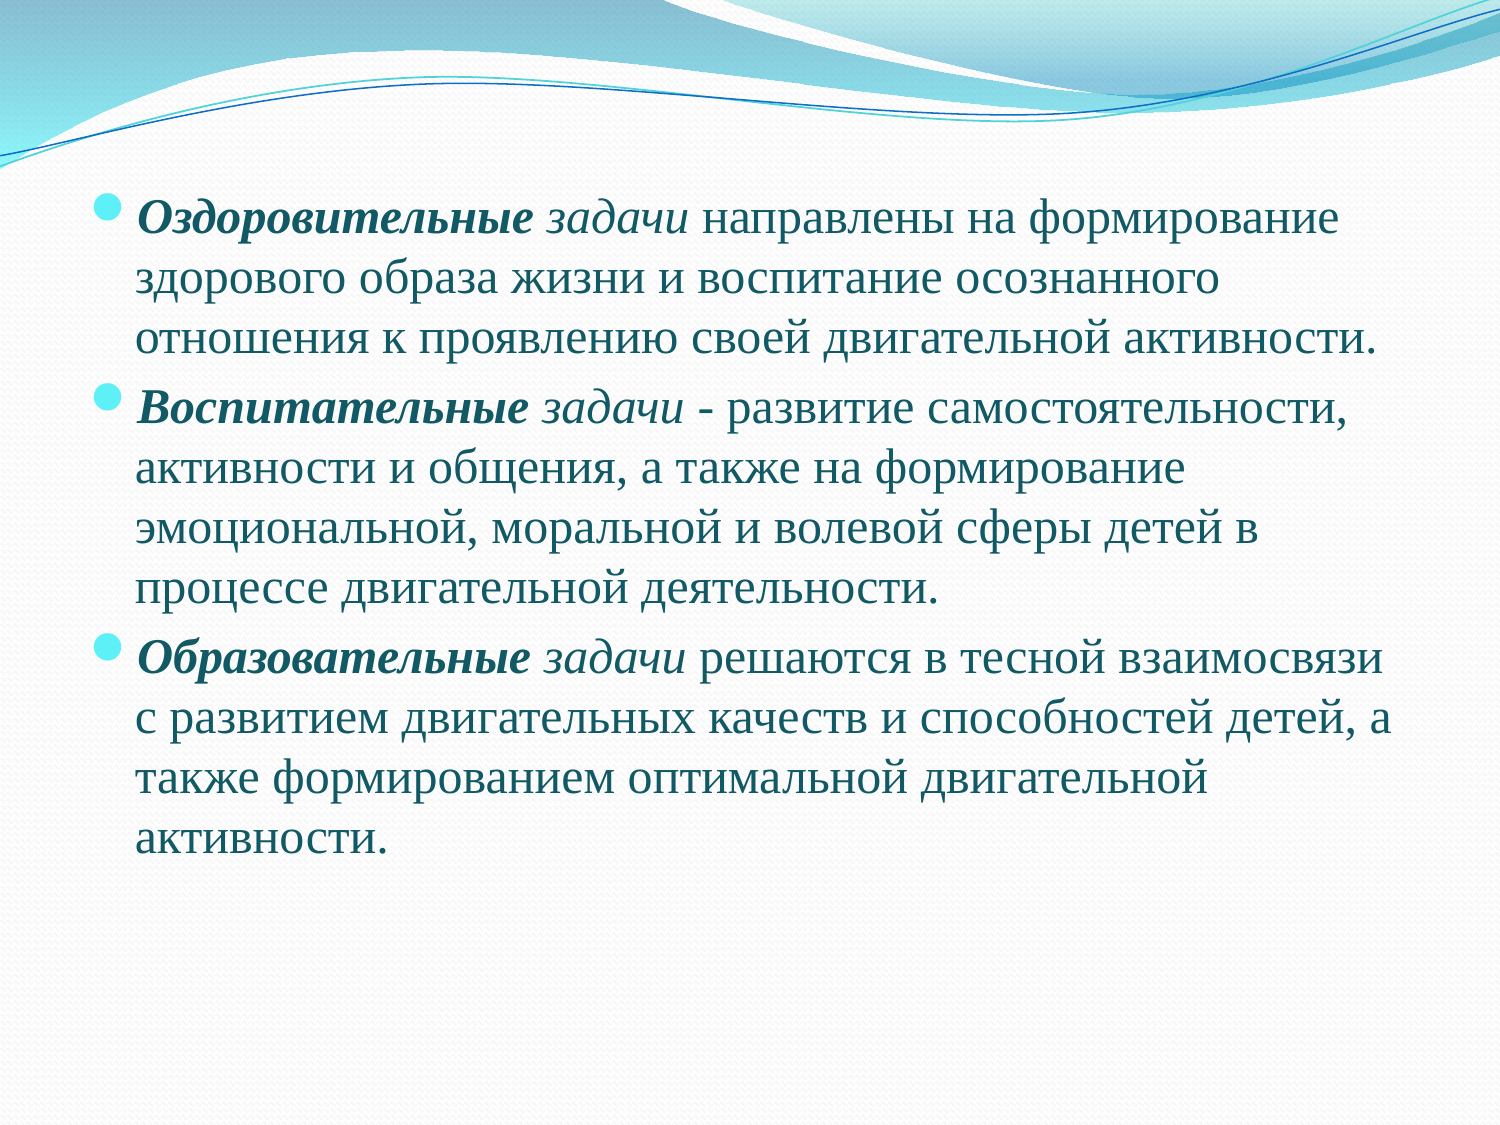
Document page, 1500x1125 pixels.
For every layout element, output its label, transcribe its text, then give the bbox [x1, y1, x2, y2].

list Оздоровительные задачи направлены на формирование здорового образа жизни и воспитание осознанного отношения к проявлению своей двигательной активности. Воспитательные задачи - развитие самостоятельности, активности и общения, а также на формирование эмоциональной, моральной и волевой сферы детей в процессе двигательной деятельности. Образовательные задачи решаются в тесной взаимосвязи с развитием двигательных качеств и способностей детей, а также формированием оптимальной двигательной активности. [75, 175, 1425, 1038]
